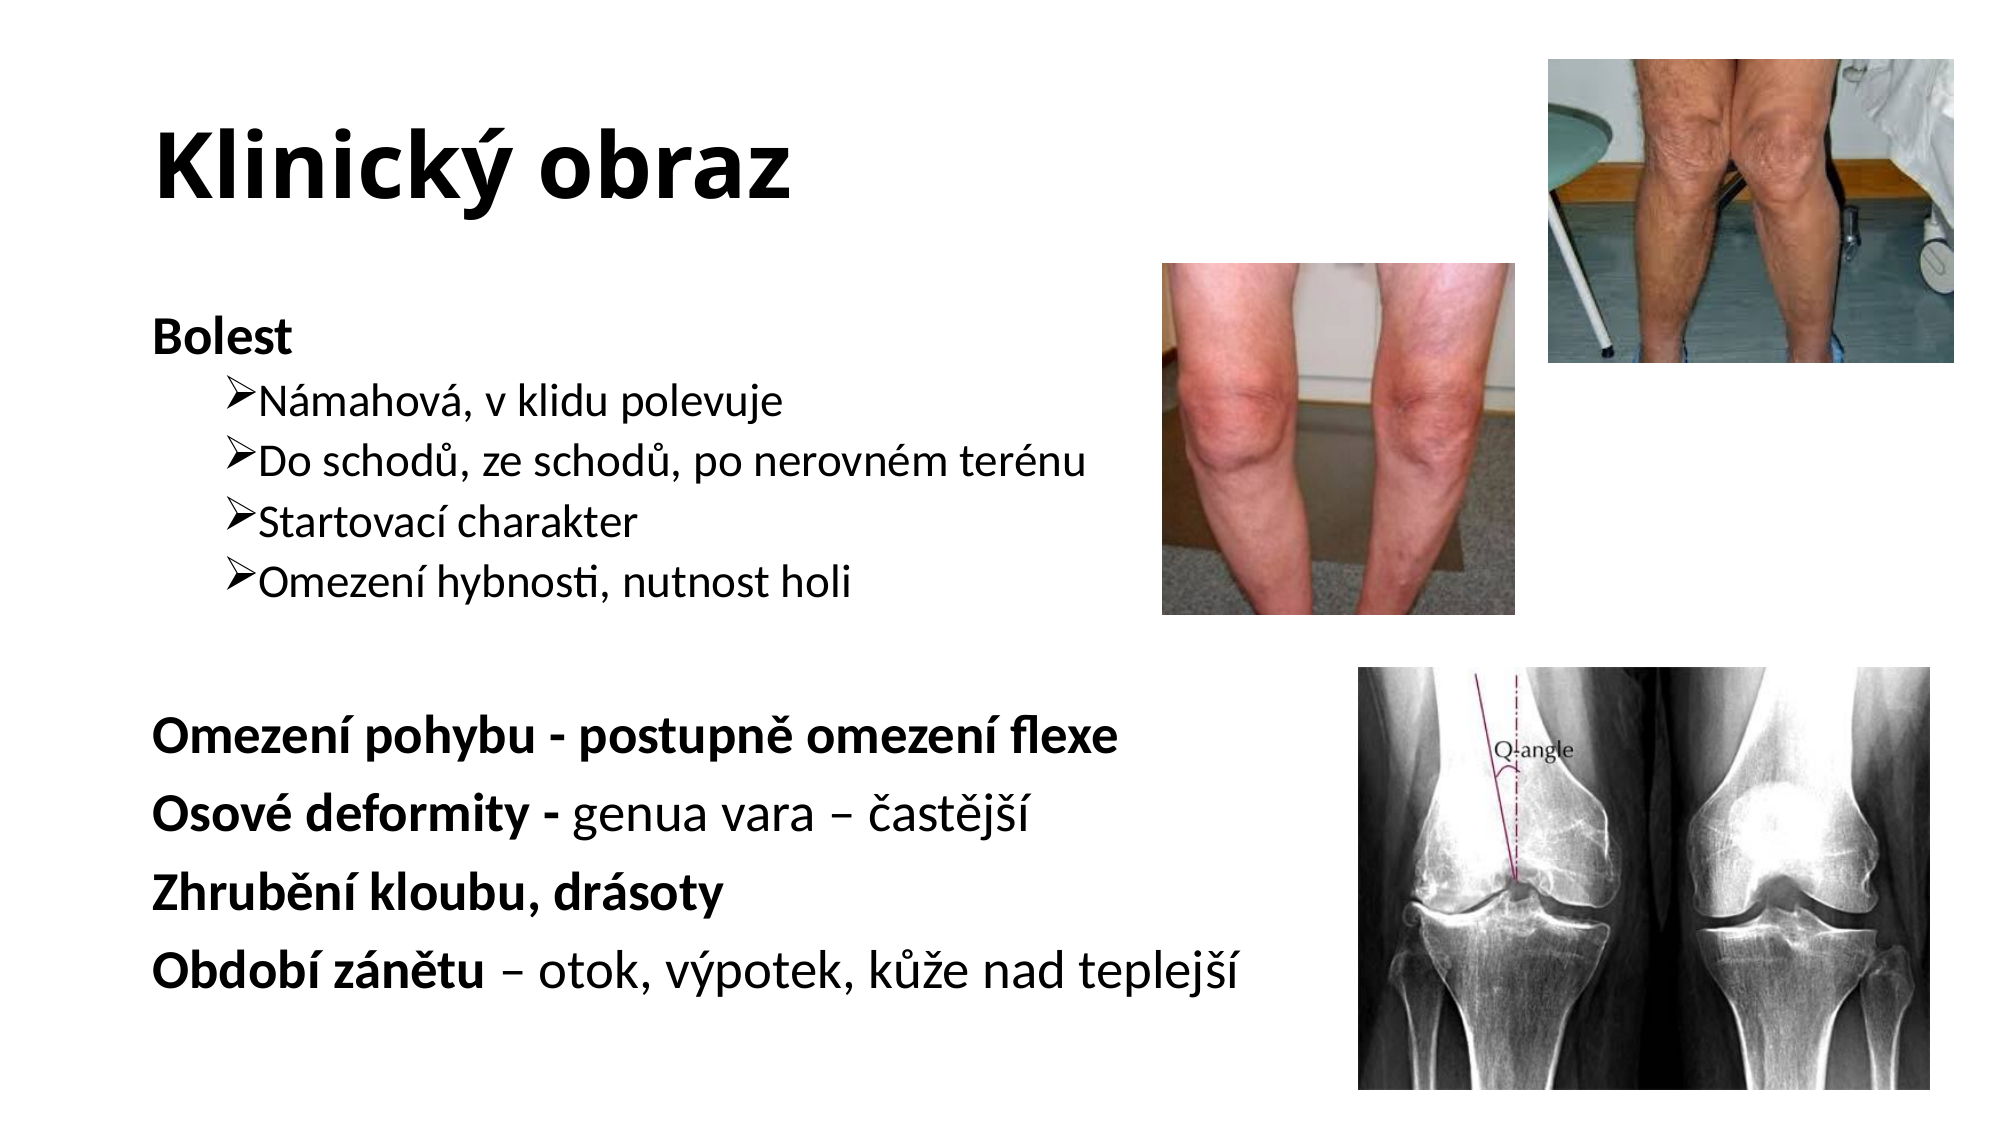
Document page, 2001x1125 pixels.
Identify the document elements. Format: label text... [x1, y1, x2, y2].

picture [1548, 59, 1954, 363]
picture [1162, 263, 1515, 615]
picture [1358, 667, 1930, 1090]
title Klinický obraz [137, 59, 1548, 278]
list Bolest Námahová, v klidu polevuje Do schodů, ze schodů, po nerovném terénu Startovací charakter Omezení hybnosti, nutnost holi Omezení pohybu - postupně omezení flexe Osové deformity - genua vara – častější Zhrubění kloubu, drásoty Období zánětu – otok, výpotek, kůže nad teplejší [137, 299, 1863, 1014]
